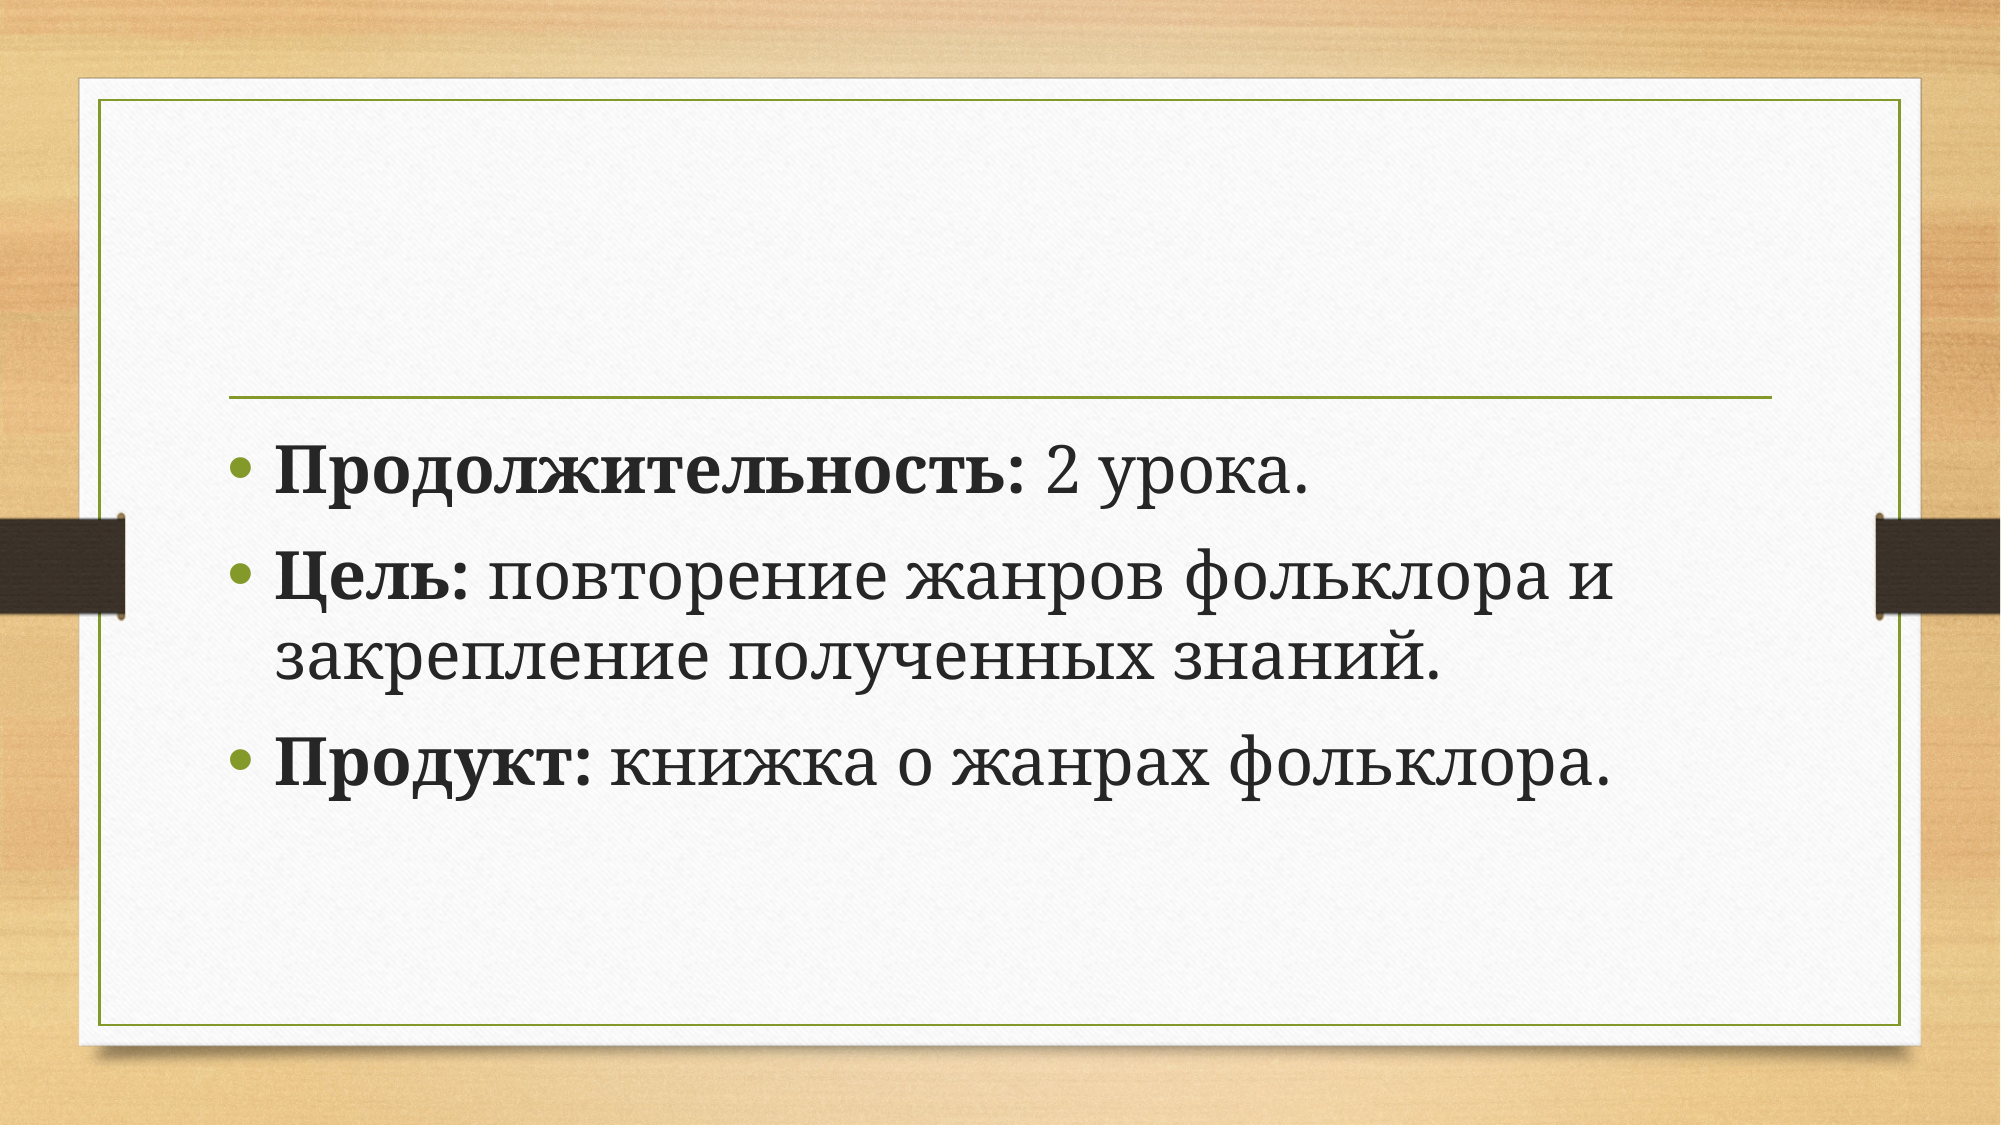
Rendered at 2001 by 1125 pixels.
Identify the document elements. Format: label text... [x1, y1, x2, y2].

picture [0, 0, 2001, 1125]
list Продолжительность: 2 урока. Цель: повторение жанров фольклора и закрепление полученных знаний. Продукт: книжка о жанрах фольклора. [212, 419, 1788, 964]
